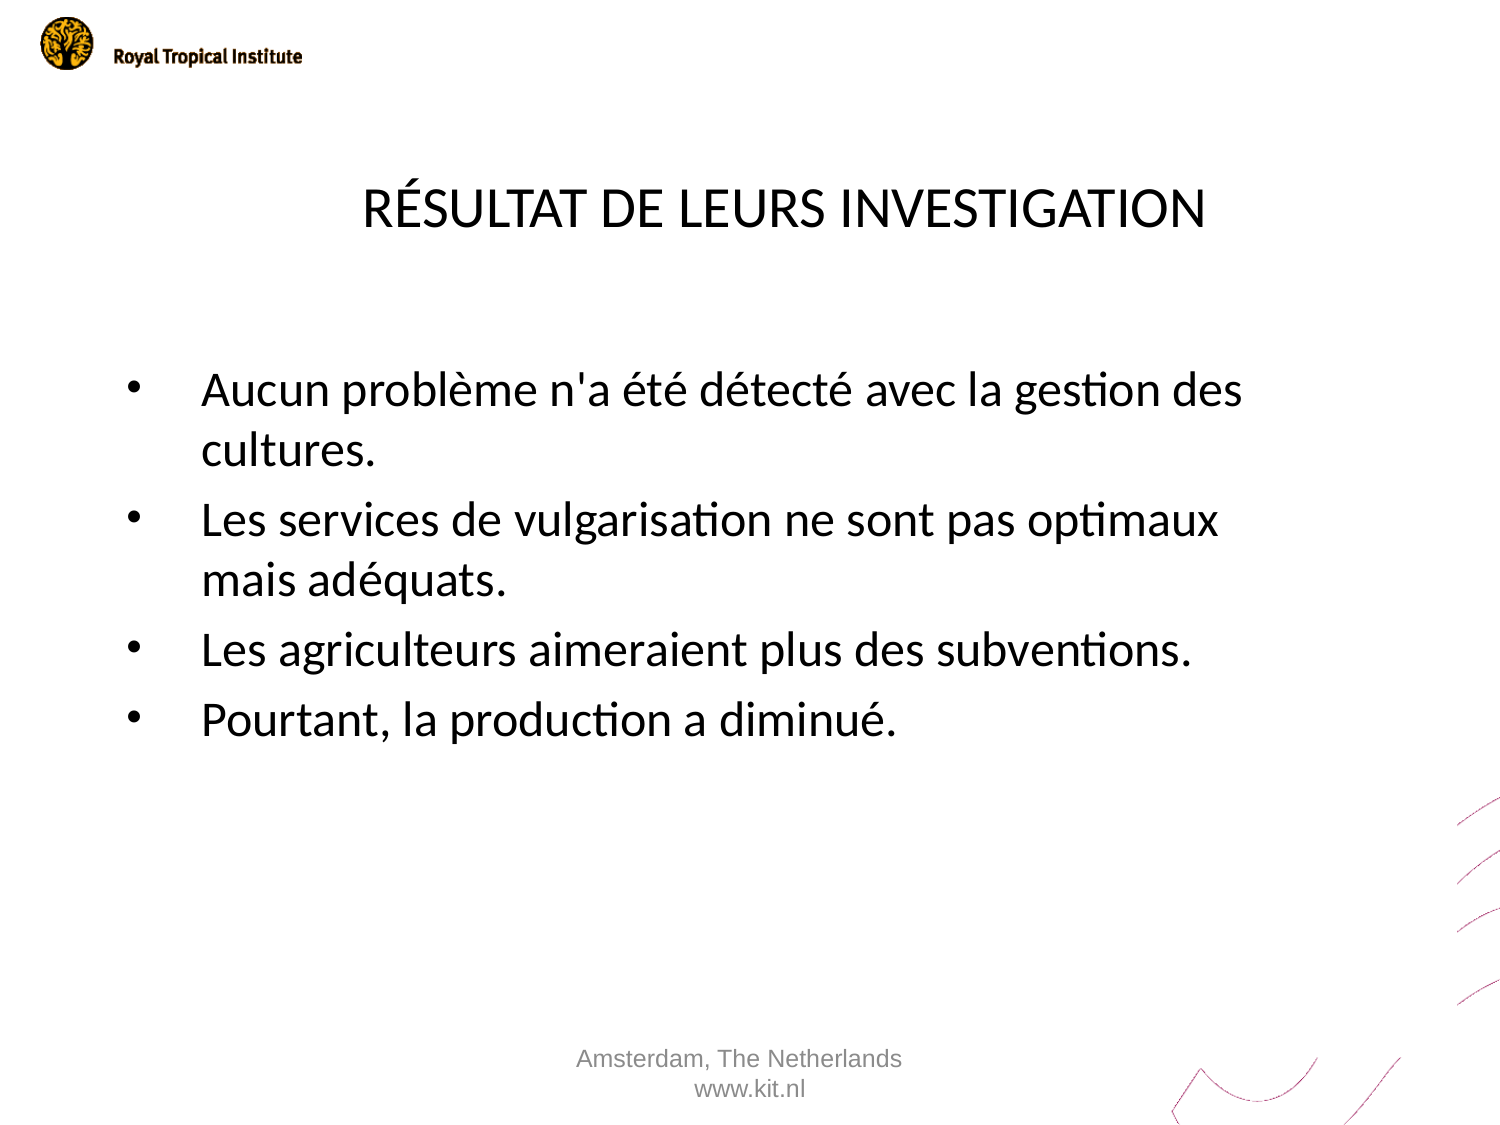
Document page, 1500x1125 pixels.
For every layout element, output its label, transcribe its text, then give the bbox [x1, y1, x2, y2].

picture [40, 17, 302, 70]
footer Amsterdam, The Netherlands www.kit.nl [512, 1042, 988, 1103]
list Aucun problème n'a été détecté avec la gestion des cultures. Les services de vulgarisation ne sont pas optimaux mais adéquats. Les agriculteurs aimeraient plus des subventions. Pourtant, la production a diminué. [110, 278, 1341, 954]
picture [1103, 769, 1500, 1125]
title RÉSULTAT DE LEURS INVESTIGATION [111, 99, 1459, 238]
